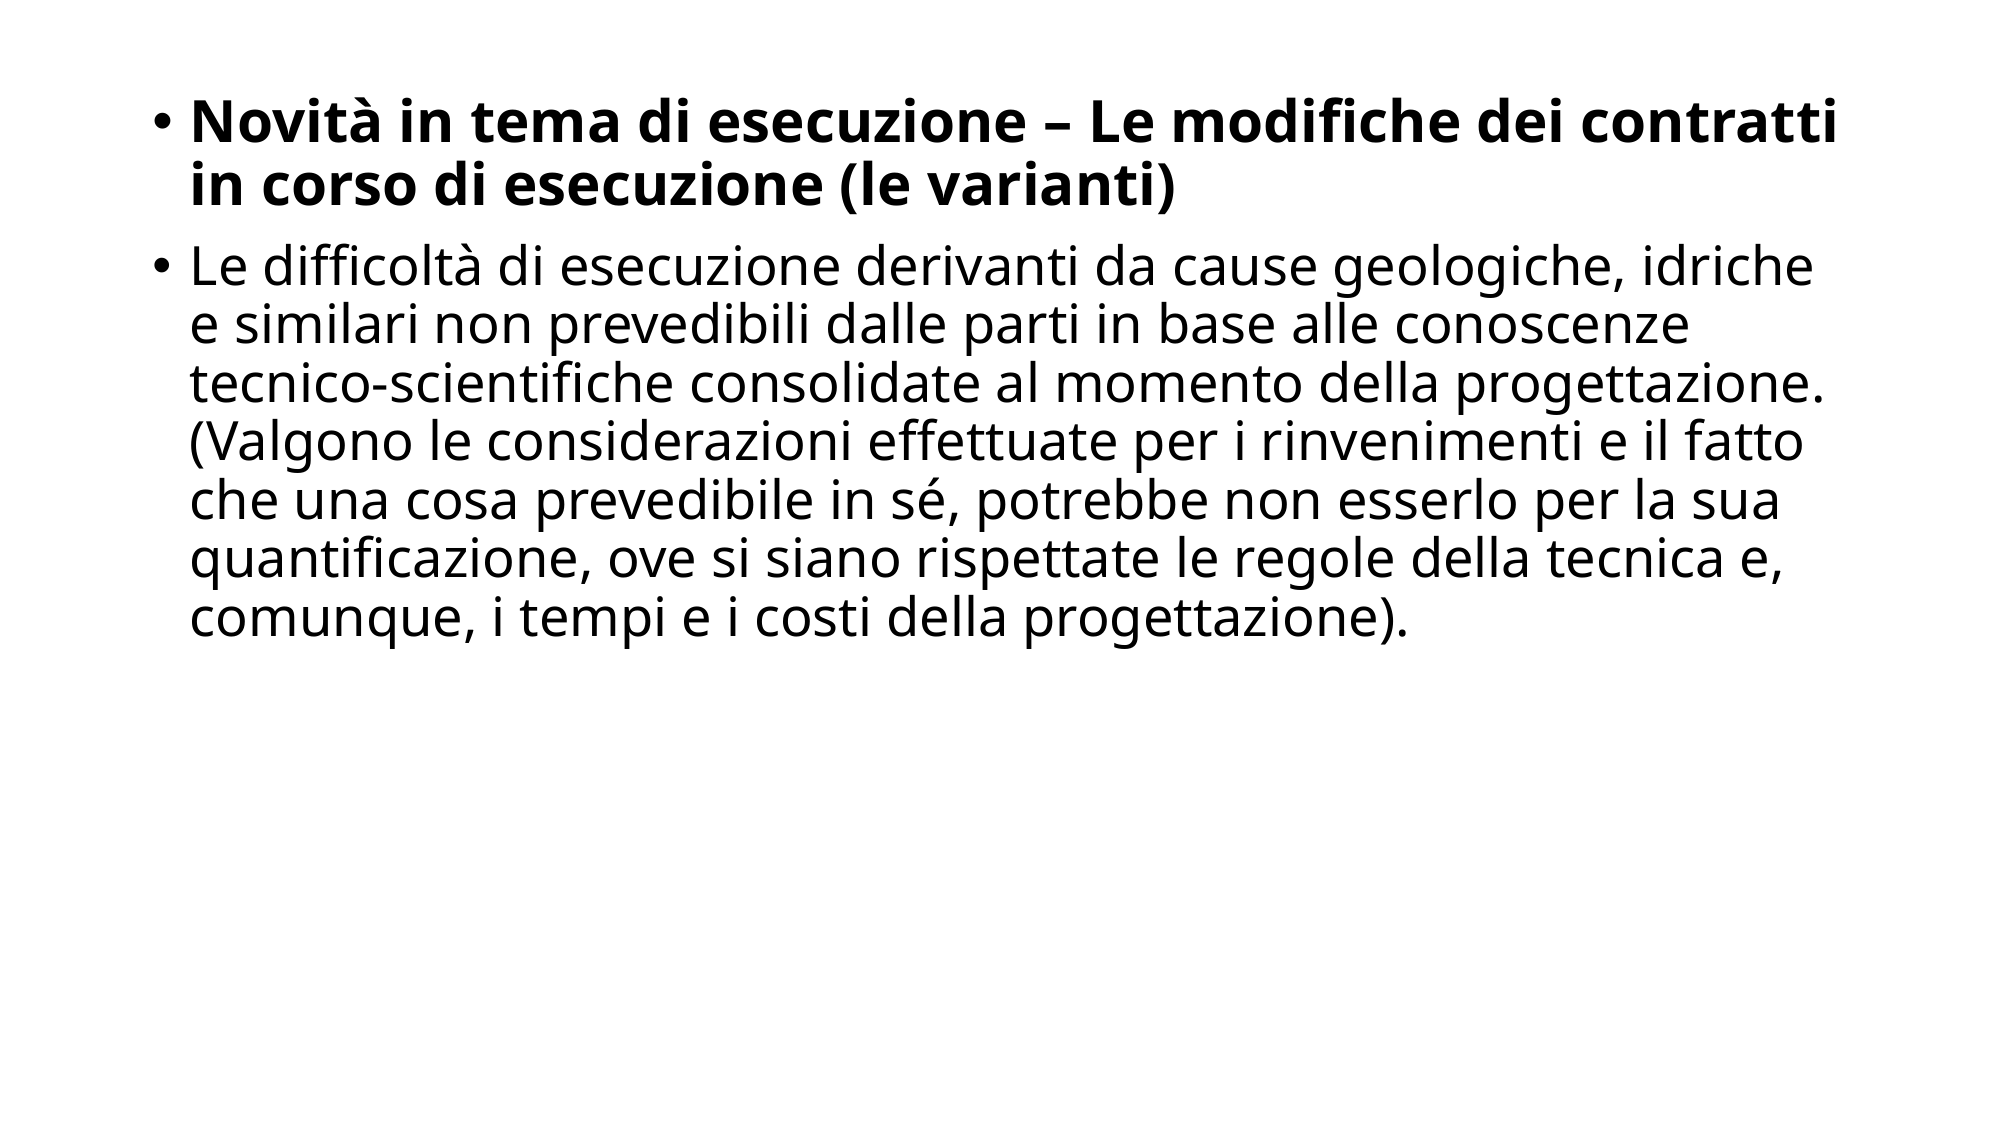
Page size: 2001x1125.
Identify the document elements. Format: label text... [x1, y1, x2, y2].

list Novità in tema di esecuzione – Le modifiche dei contratti in corso di esecuzione (le varianti) Le difficoltà di esecuzione derivanti da cause geologiche, idriche e similari non prevedibili dalle parti in base alle conoscenze tecnico-scientifiche consolidate al momento della progettazione. (Valgono le considerazioni effettuate per i rinvenimenti e il fatto che una cosa prevedibile in sé, potrebbe non esserlo per la sua quantificazione, ove si siano rispettate le regole della tecnica e, comunque, i tempi e i costi della progettazione). [137, 84, 1863, 1014]
